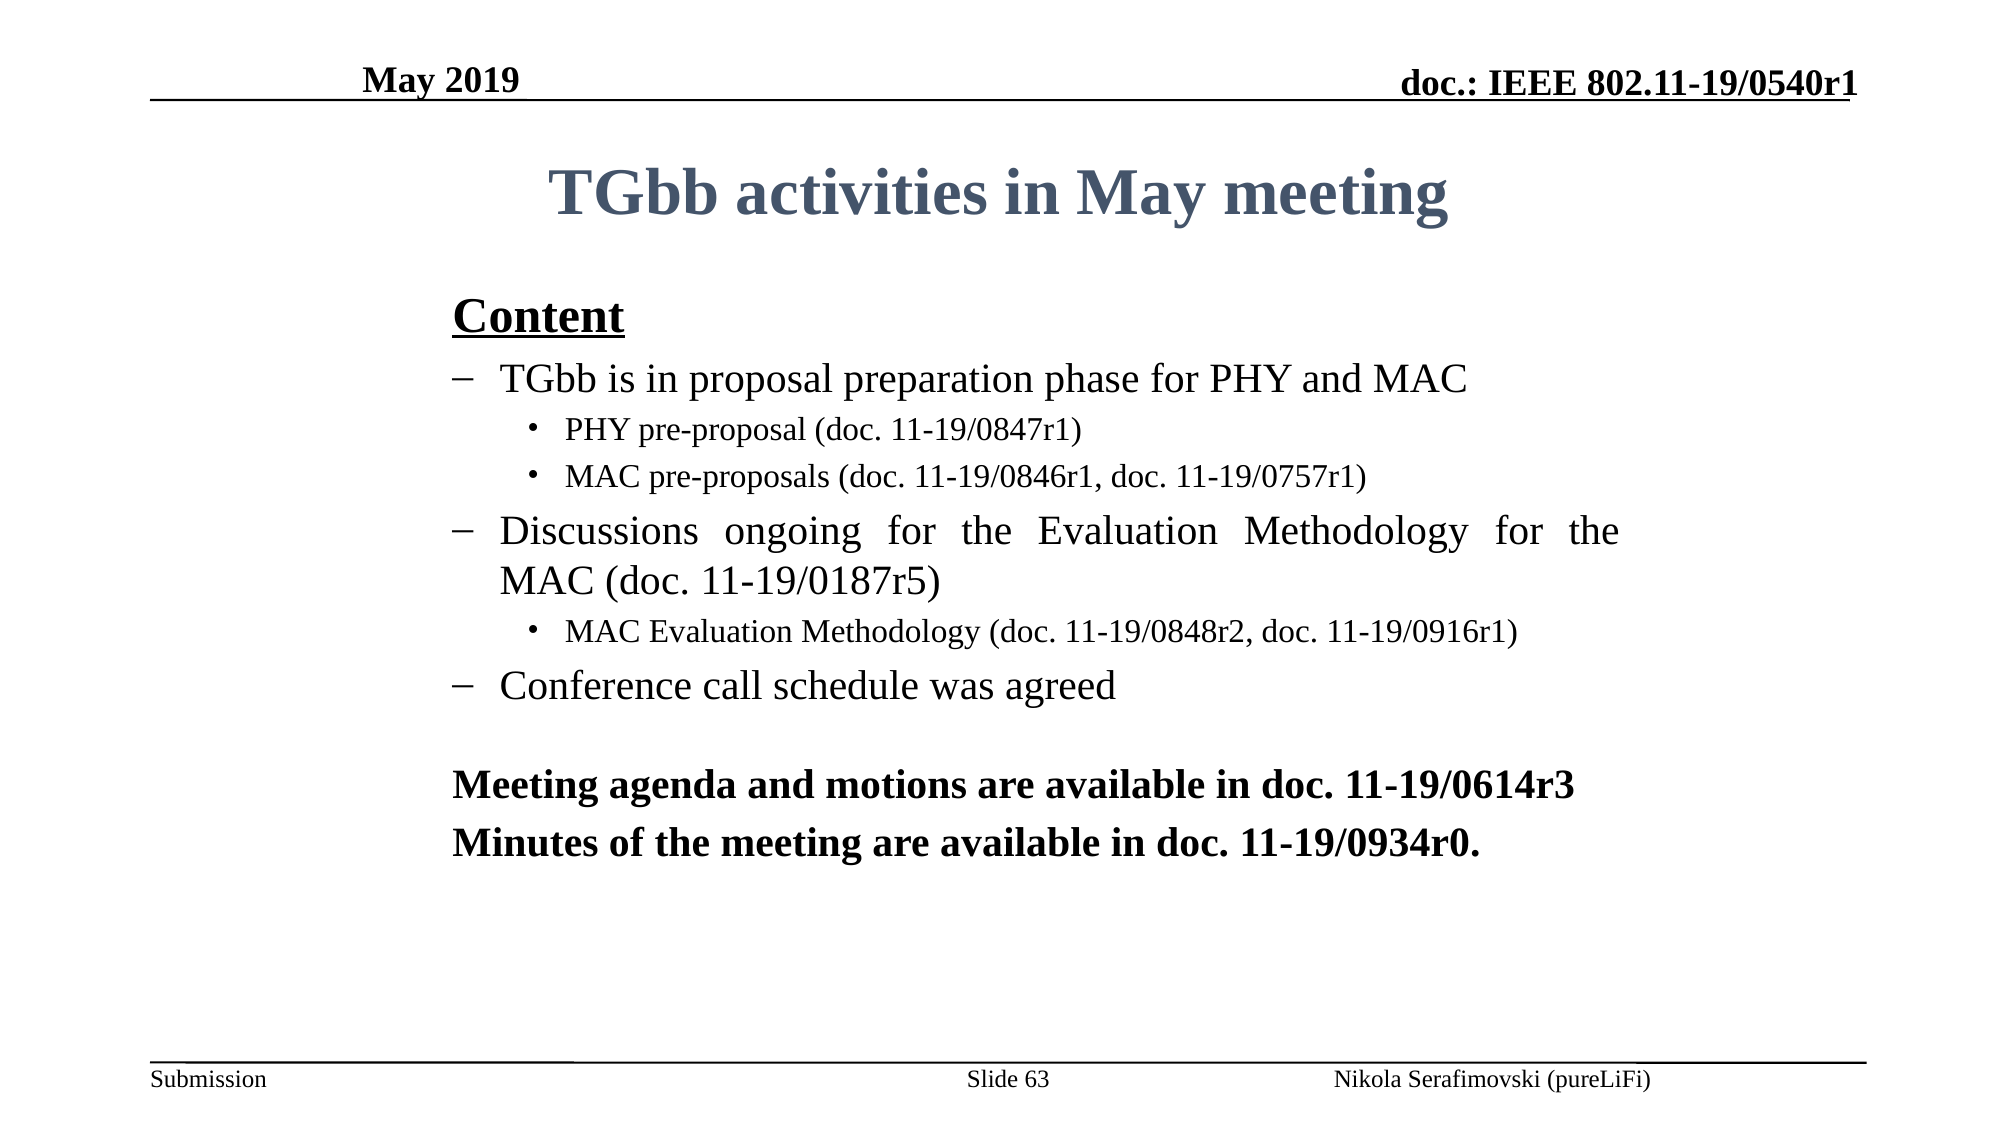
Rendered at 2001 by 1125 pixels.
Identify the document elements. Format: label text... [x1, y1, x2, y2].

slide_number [362, 54, 557, 101]
slide_number Slide 63 [950, 1061, 1067, 1123]
footer Nikola Serafimovski (pureLiFi) [1274, 1061, 1652, 1093]
text_box TGbb activities in May meeting [362, 99, 1638, 275]
text_box Content TGbb is in proposal preparation phase for PHY and MAC PHY pre-proposal (doc. 11-19/0847r1) MAC pre-proposals (doc. 11-19/0846r1, doc. 11-19/0757r1) Discussions ongoing for the Evaluation Methodology for the MAC (doc. 11-19/0187r5) MAC Evaluation Methodology (doc. 11-19/0848r2, doc. 11-19/0916r1) Conference call schedule was agreed Meeting agenda and motions are available in doc. 11-19/0614r3 Minutes of the meeting are available in doc. 11-19/0934r0. [362, 275, 1636, 1050]
